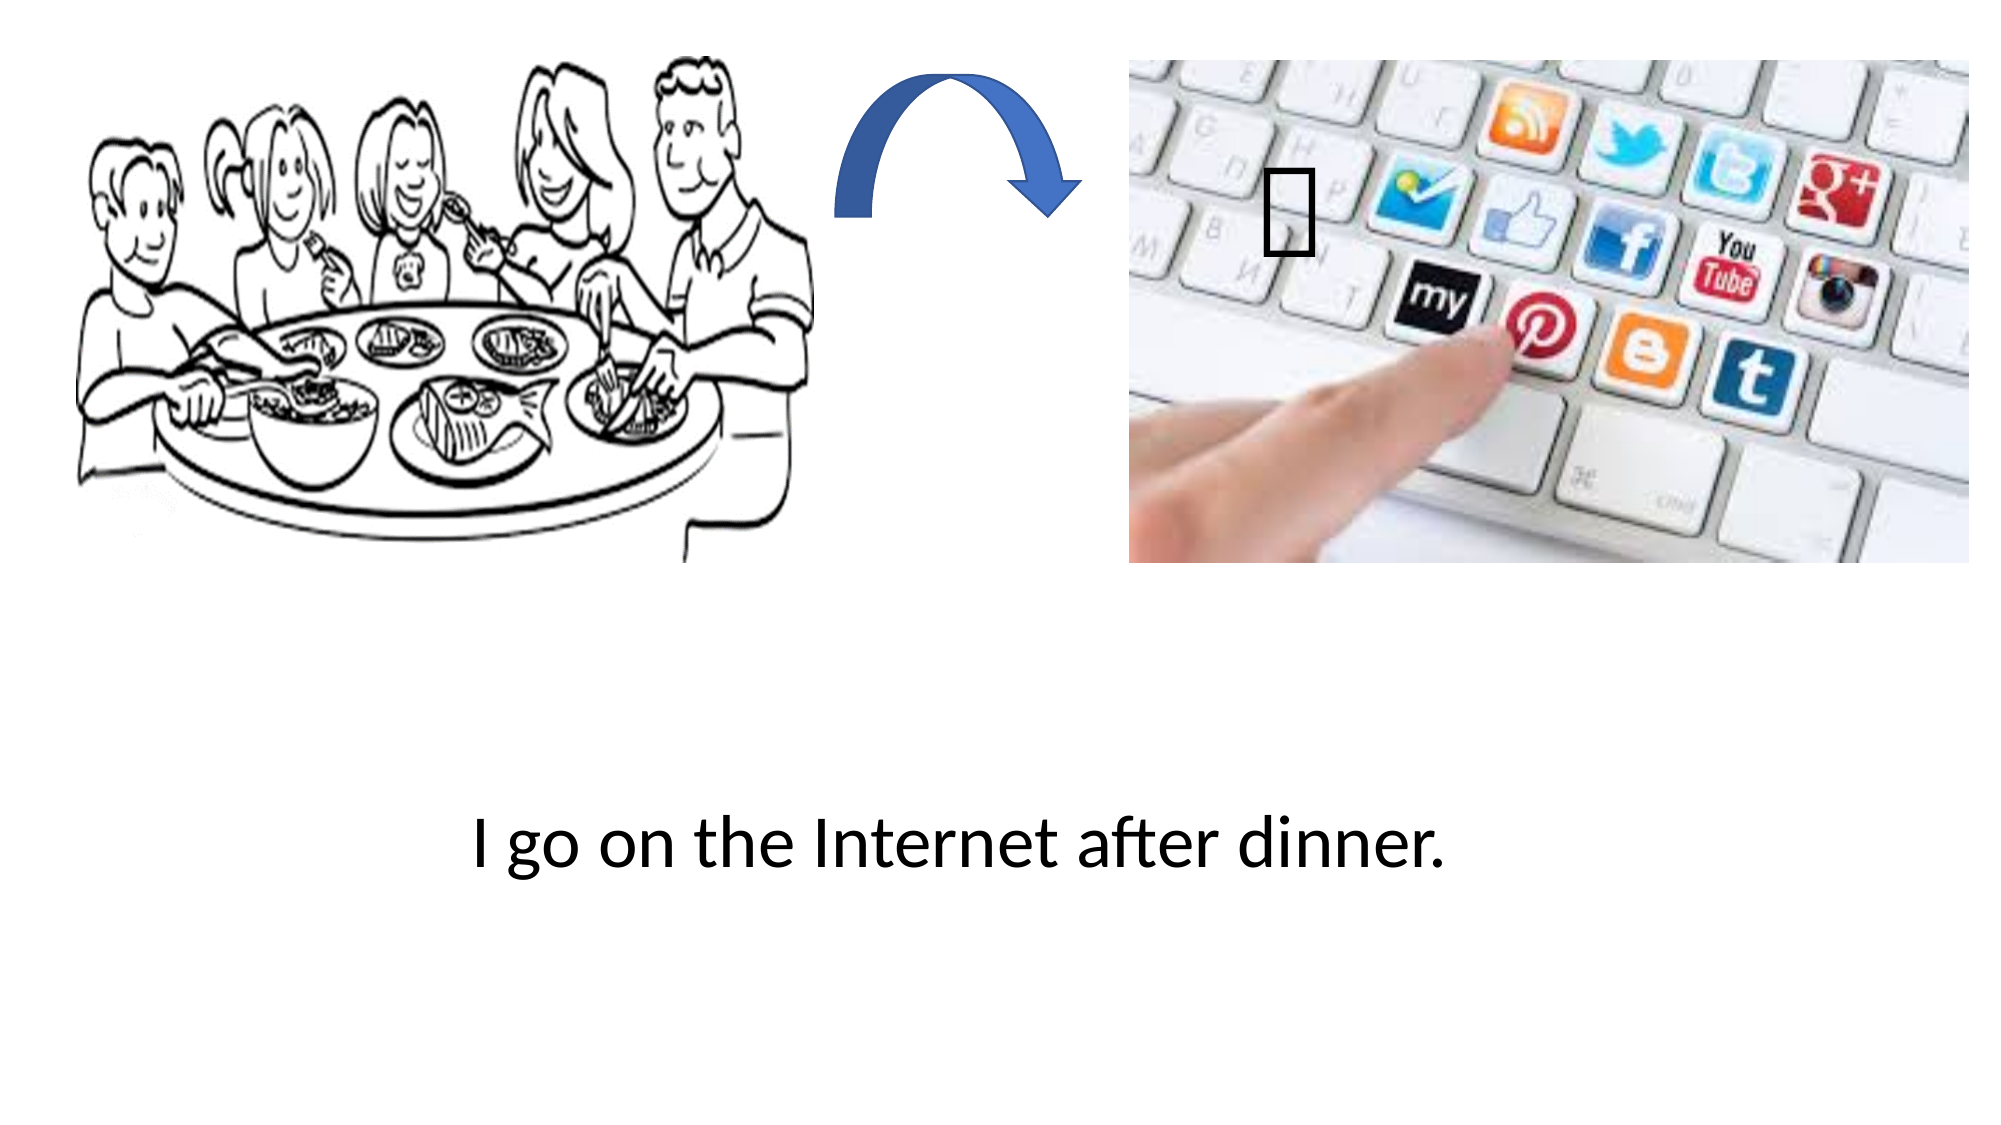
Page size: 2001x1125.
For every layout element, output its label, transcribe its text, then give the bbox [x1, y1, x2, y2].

picture [1129, 60, 1969, 563]
text_box [834, 73, 1083, 219]
picture [76, 56, 814, 563]
text_box I go on the Internet after dinner. [456, 785, 1686, 891]
